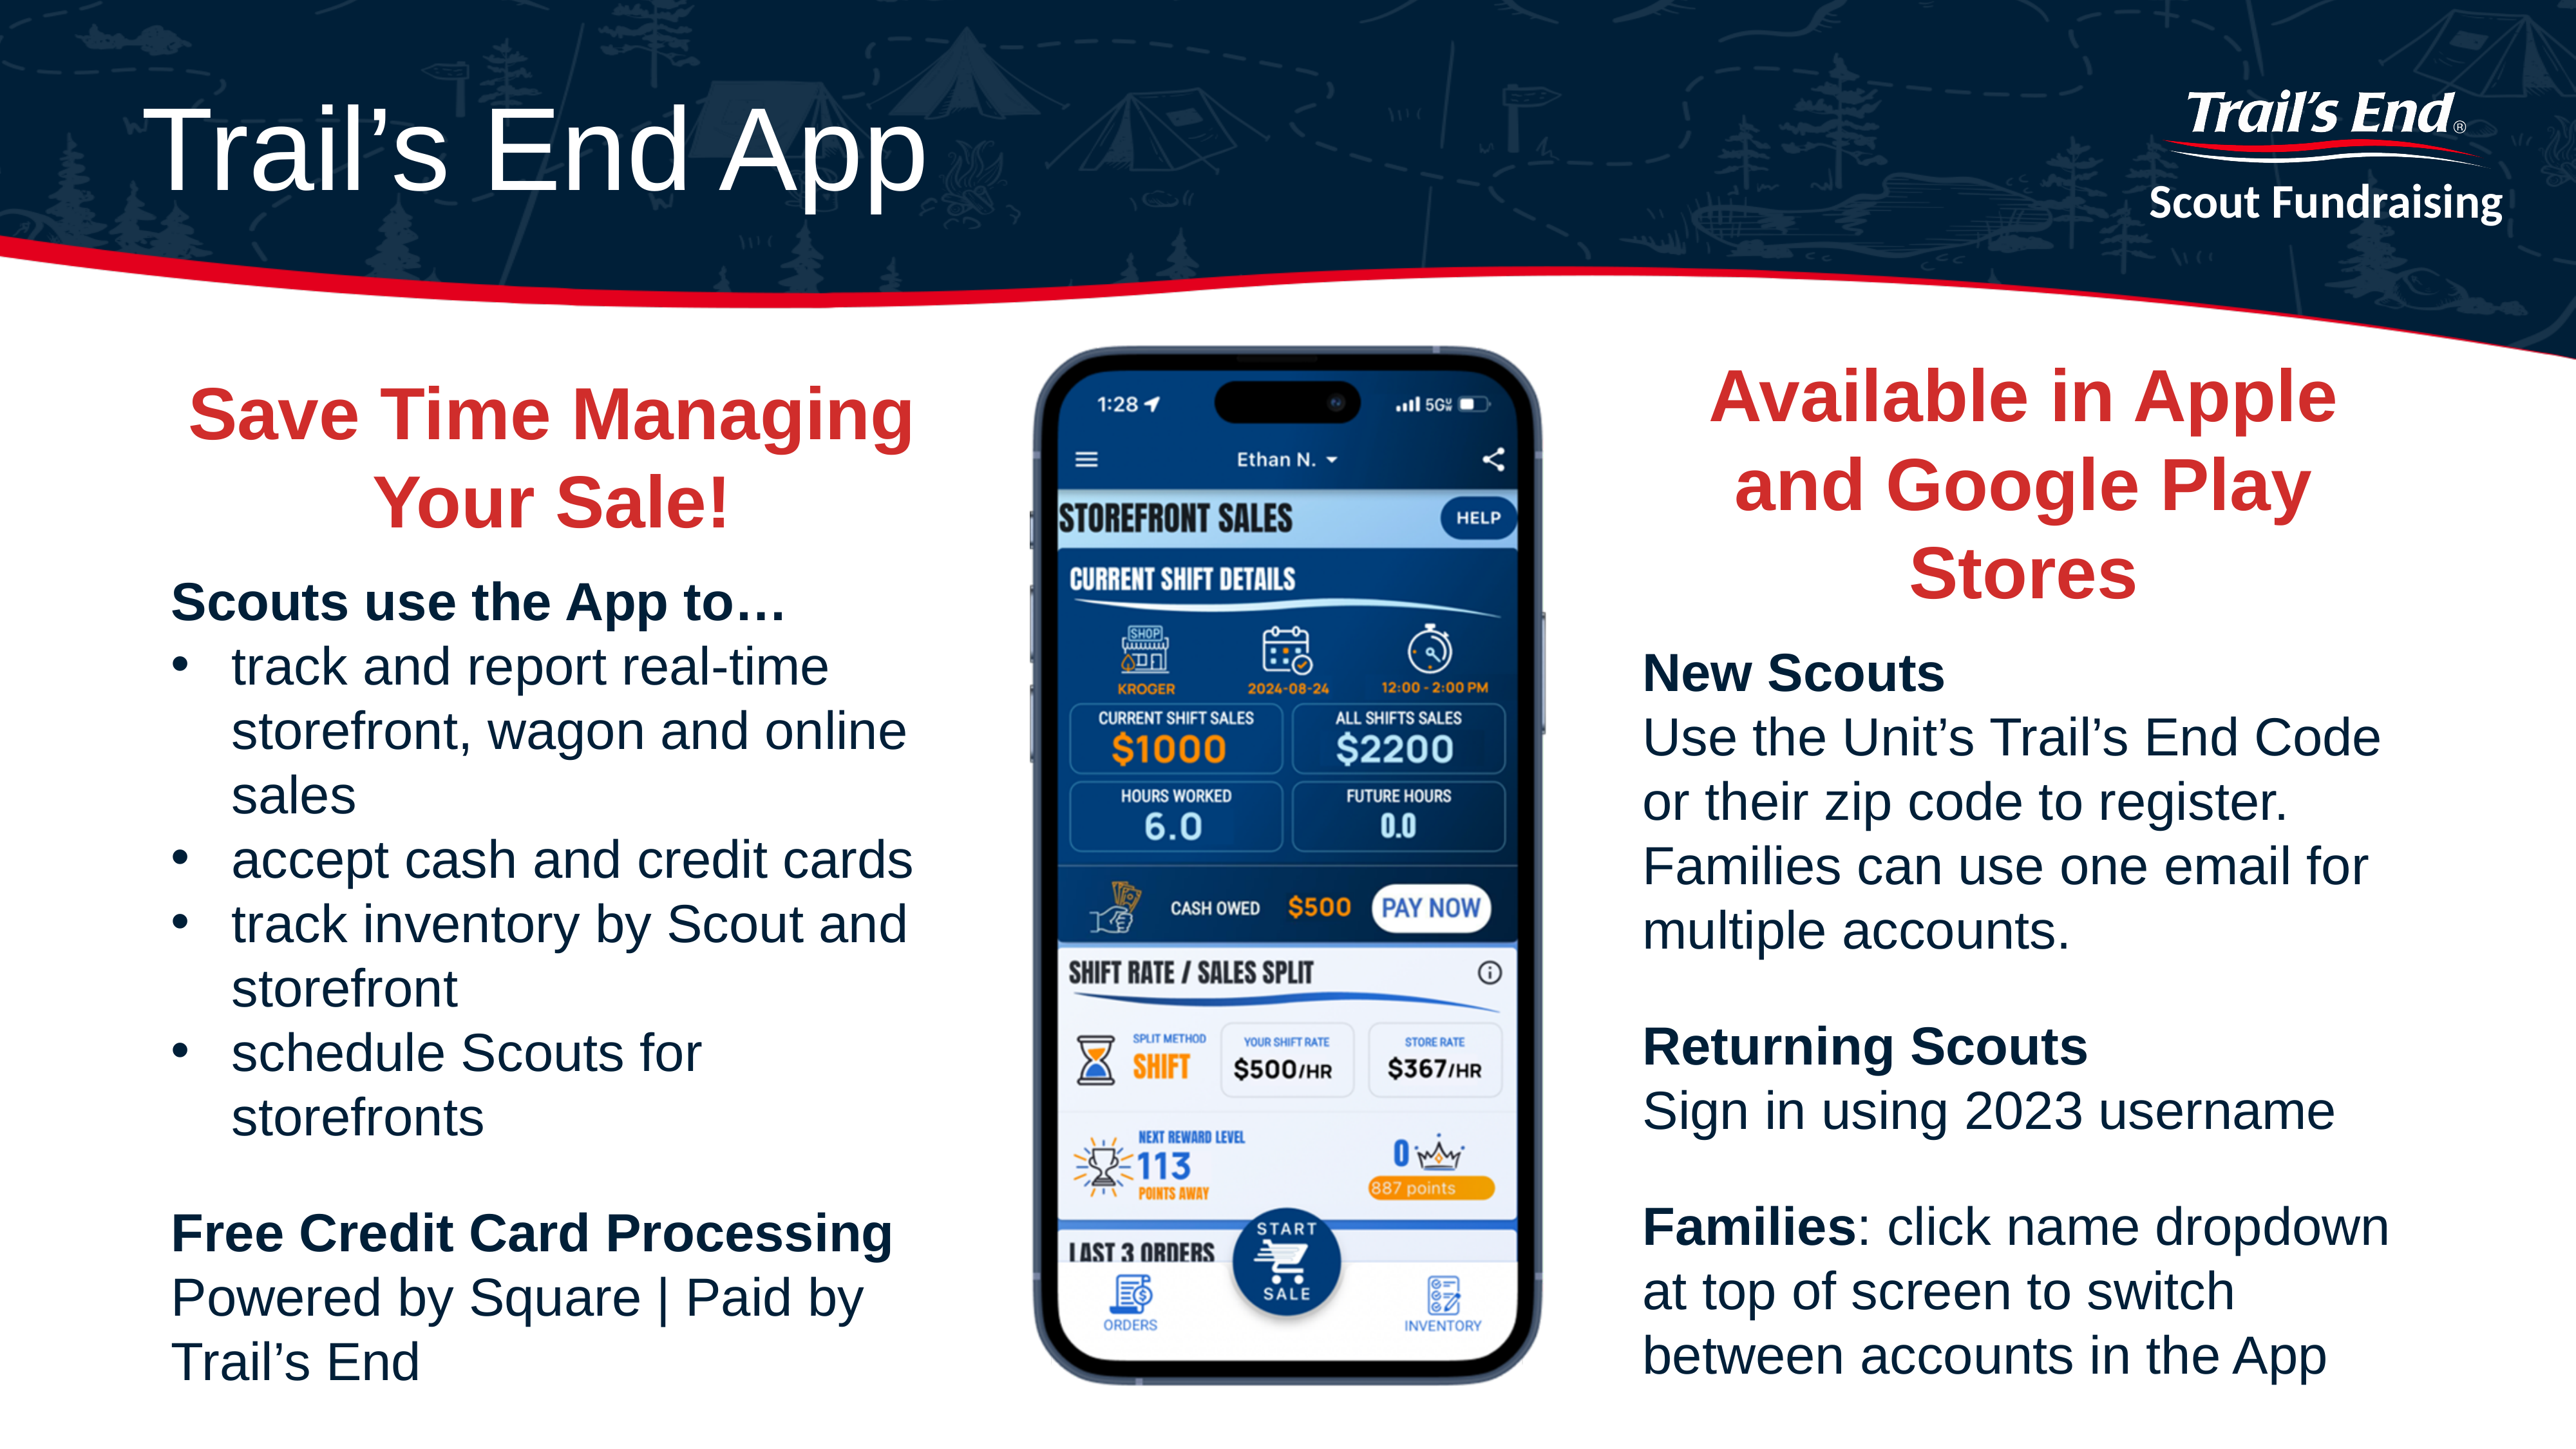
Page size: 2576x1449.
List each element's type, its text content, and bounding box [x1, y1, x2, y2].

text_box Save Time Managing Your Sale! Scouts use the App to… track and report real-time storefront, wagon and online sales accept cash and credit cards track inventory by Scout and storefront schedule Scouts for storefronts Free Credit Card Processing Powered by Square | Paid by Trail’s End [166, 368, 939, 1396]
picture [0, 0, 2576, 1449]
text_box Available in Apple and Google Play Stores New Scouts Use the Unit’s Trail’s End Code or their zip code to register. Families can use one email for multiple accounts. Returning Scouts Sign in using 2023 username Families: click name dropdown at top of screen to switch between accounts in the App [1637, 368, 2410, 1390]
